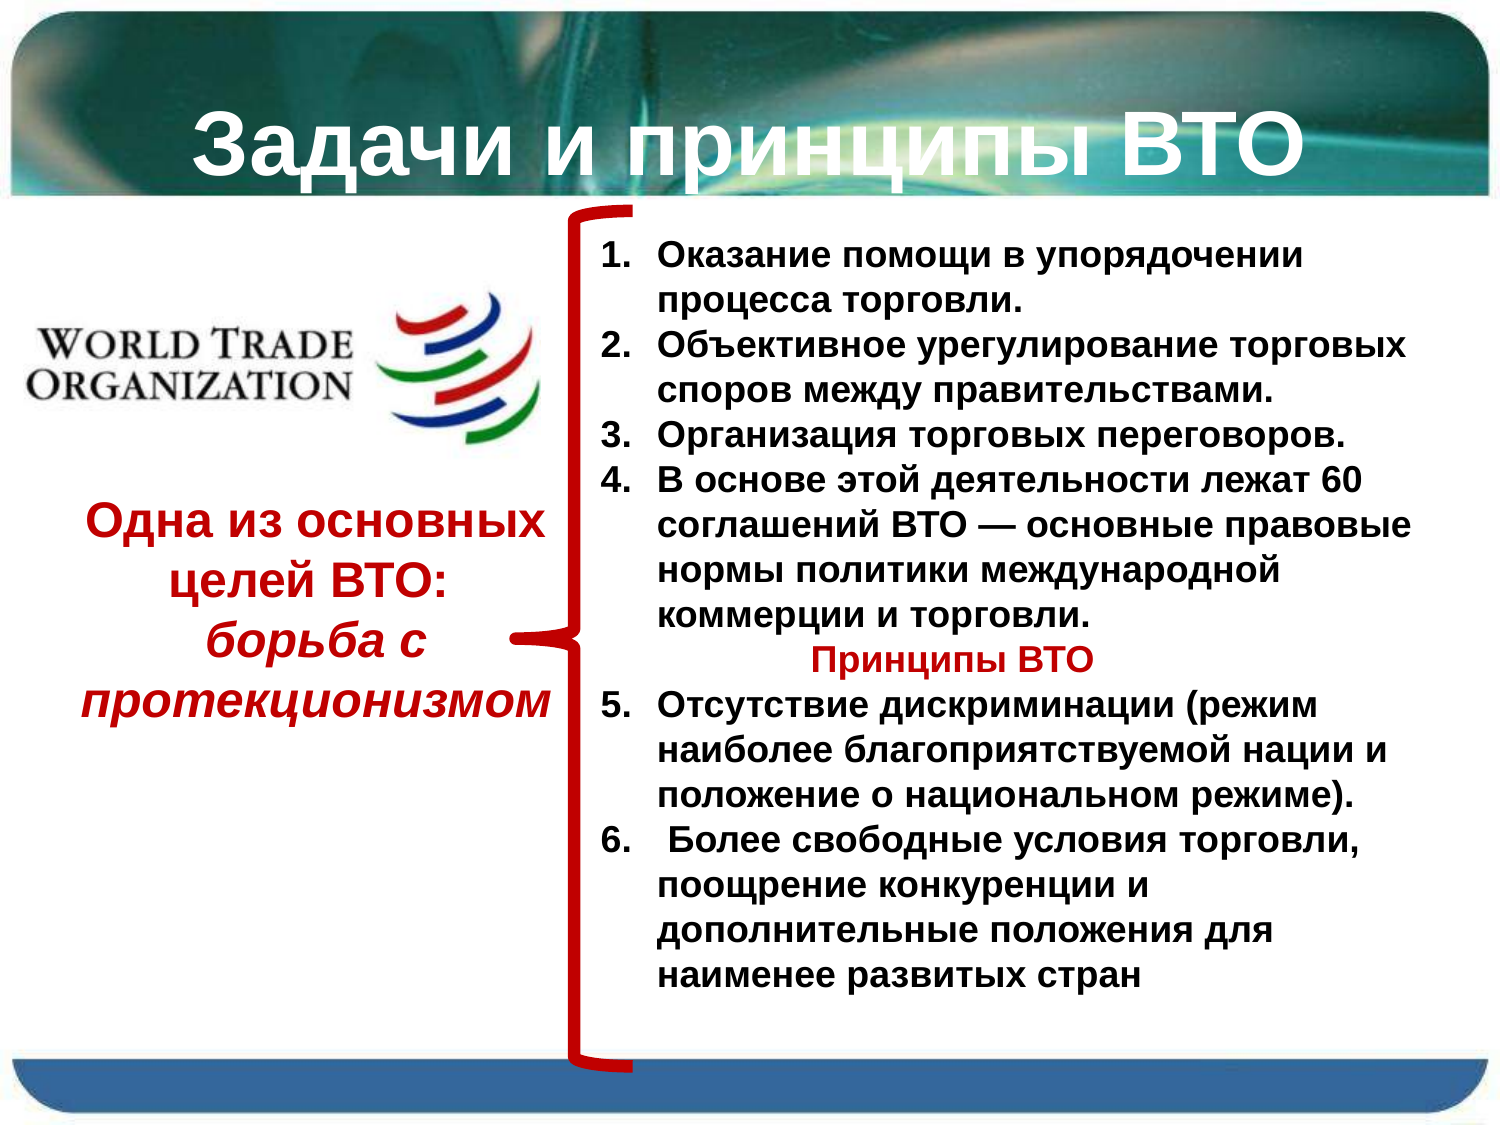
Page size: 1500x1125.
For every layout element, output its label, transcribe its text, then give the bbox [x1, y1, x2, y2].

title Задачи и принципы ВТО [74, 44, 1426, 233]
text_box Оказание помощи в упорядочении процесса торговли. Объективное урегулирование торговых споров между правительствами. Организация торговых переговоров. В основе этой деятельности лежат 60 соглашений ВТО — основные правовые нормы политики международной коммерции и торговли. Принципы ВТО Отсутствие дискриминации (режим наиболее благоприятствуемой нации и положение о национальном режиме). Более свободные условия торговли, поощрение конкуренции и дополнительные положения для наименее развитых стран [633, 222, 1453, 1003]
text_box [514, 210, 633, 1068]
picture [0, 0, 1500, 1125]
text_box Одна из основных целей ВТО: борьба с протекционизмом [46, 480, 573, 736]
